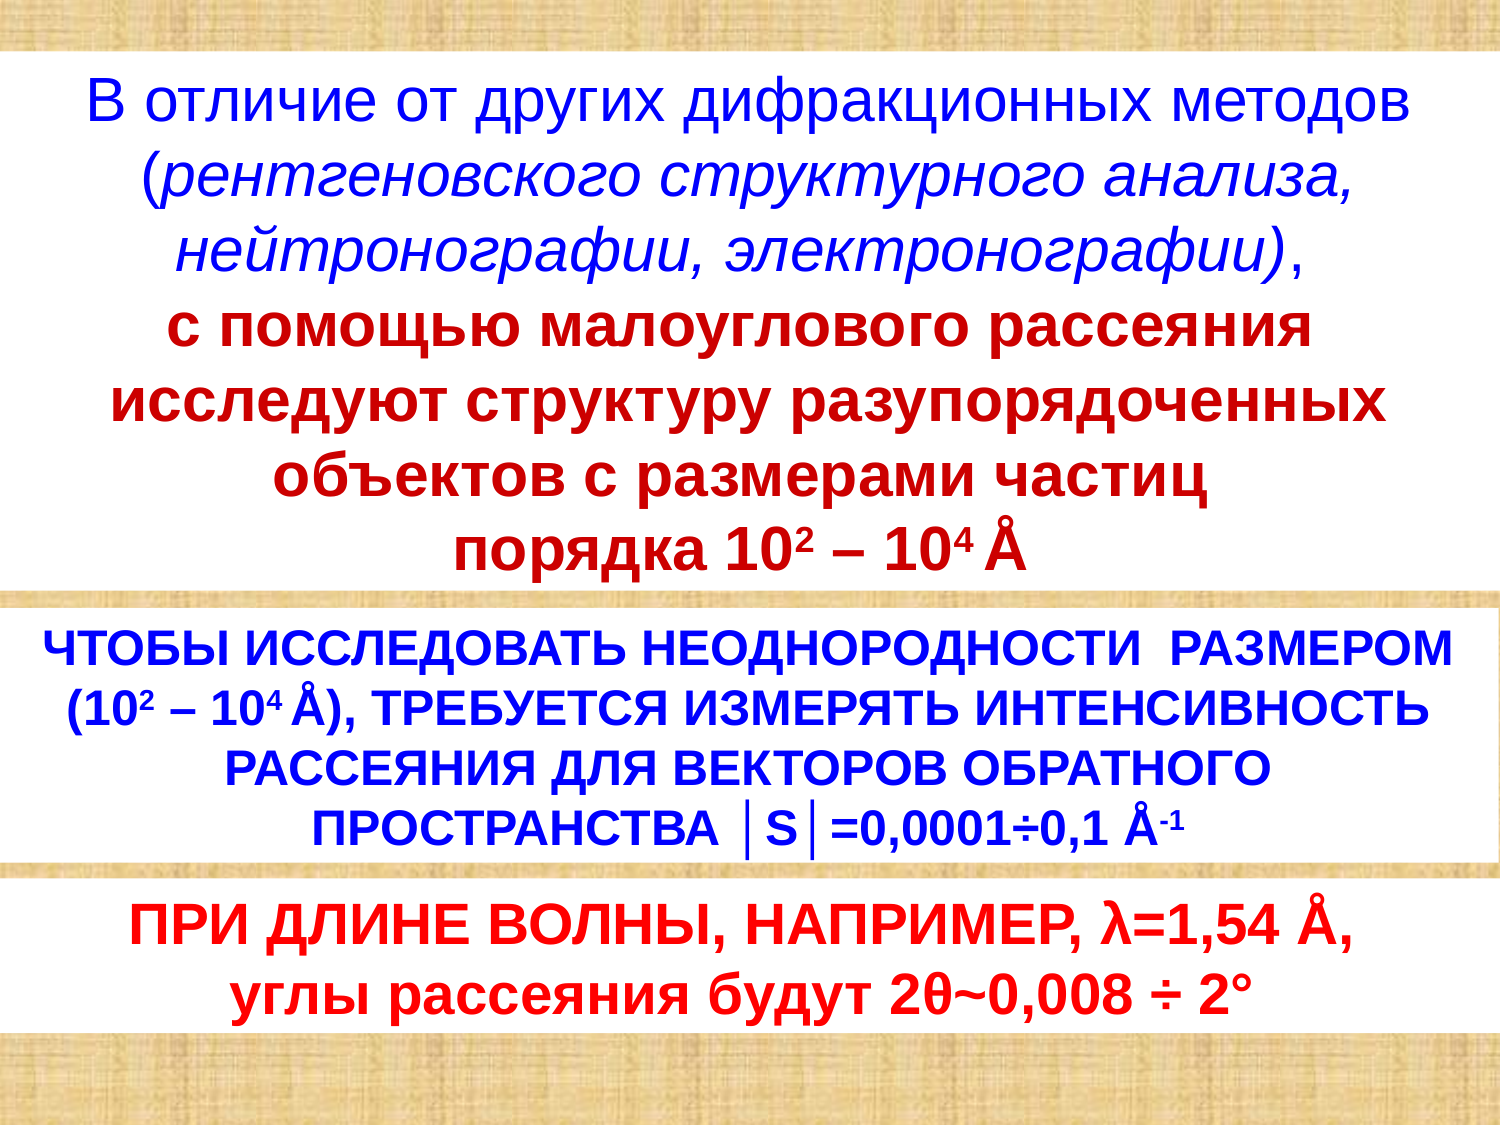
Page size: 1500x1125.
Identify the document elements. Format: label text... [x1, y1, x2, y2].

text_box ПРИ ДЛИНЕ ВОЛНЫ, НАПРИМЕР, λ=1,54 Å, углы рассеяния будут 2θ~0,008 ÷ 2° [0, 878, 1500, 1034]
text_box В отличие от других дифракционных методов (рентгеновского структурного анализа, нейтронографии, электронографии), с помощью малоуглового рассеяния исследуют структуру разупорядоченных объектов с размерами частиц порядка 102 – 104 Å [0, 51, 1500, 591]
text_box ЧТОБЫ ИССЛЕДОВАТЬ НЕОДНОРОДНОСТИ РАЗМЕРОМ (102 – 104 Å), ТРЕБУЕТСЯ ИЗМЕРЯТЬ ИНТЕНСИВНОСТЬ РАССЕЯНИЯ ДЛЯ ВЕКТОРОВ ОБРАТНОГО ПРОСТРАНСТВА │S│=0,0001÷0,1 Å-1 [0, 607, 1499, 863]
picture [0, 591, 1500, 878]
picture [0, 1034, 1500, 1125]
picture [0, 0, 1500, 51]
